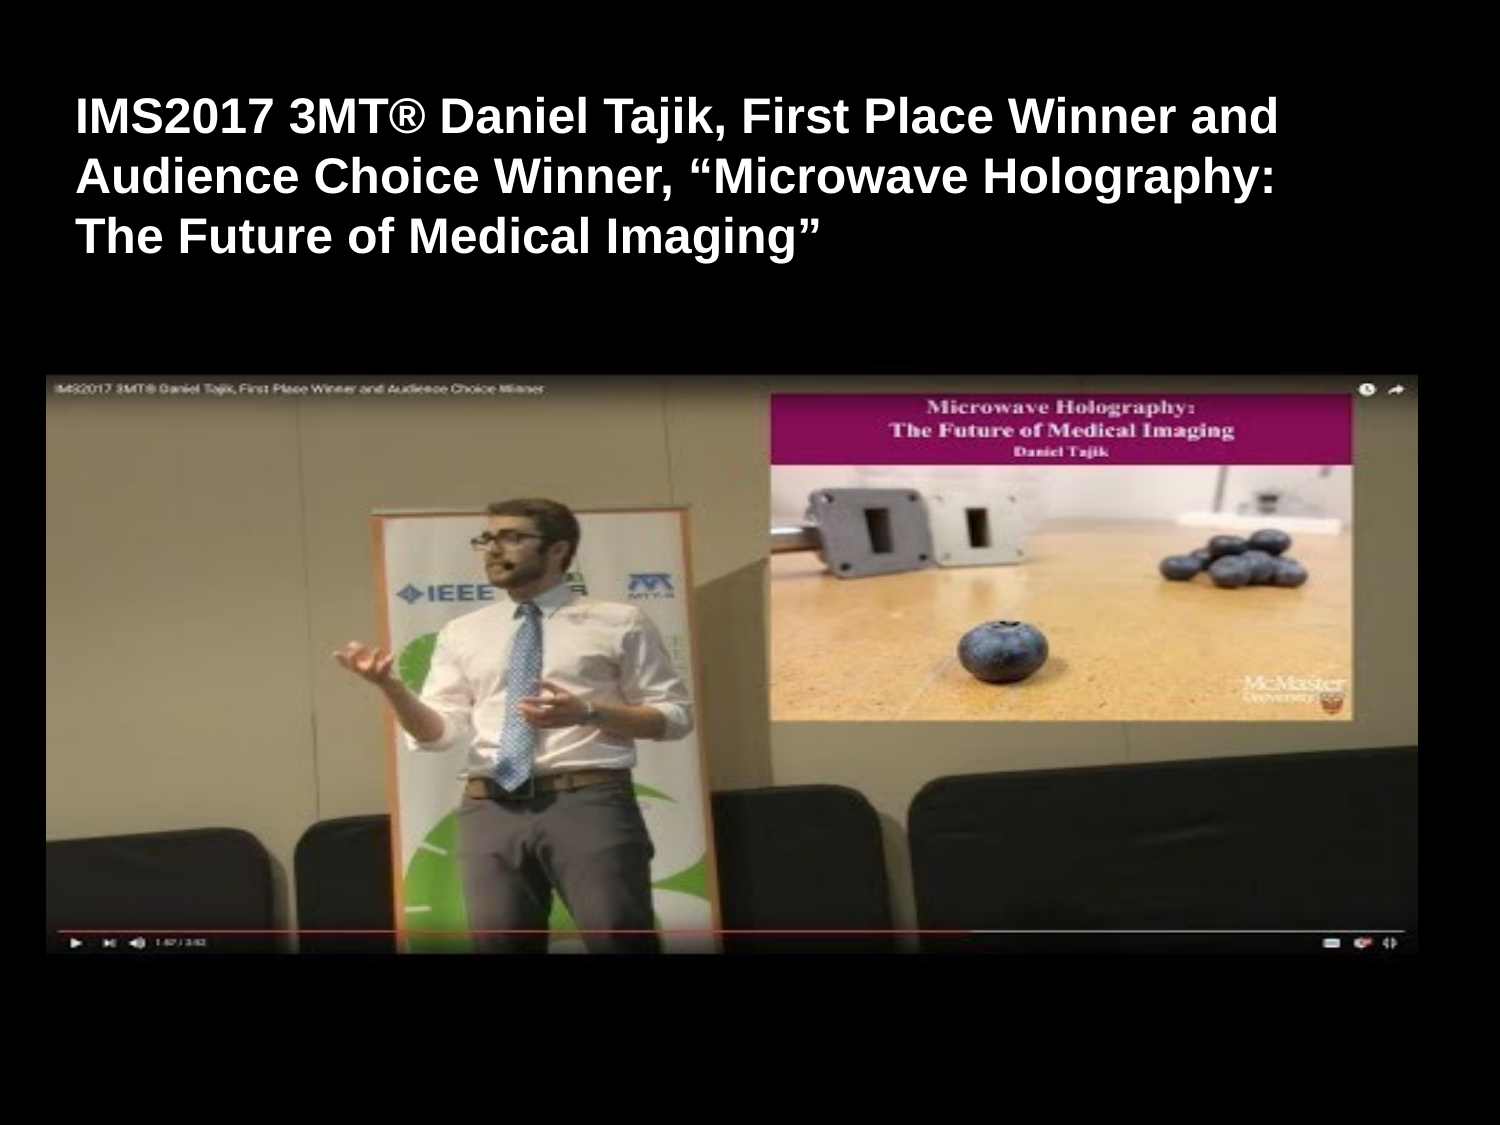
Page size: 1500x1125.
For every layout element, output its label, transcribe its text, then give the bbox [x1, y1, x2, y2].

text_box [45, 278, 1419, 1052]
text_box IMS2017 3MT® Daniel Tajik, First Place Winner and Audience Choice Winner, “Microwave Holography: The Future of Medical Imaging” [75, 83, 1304, 277]
